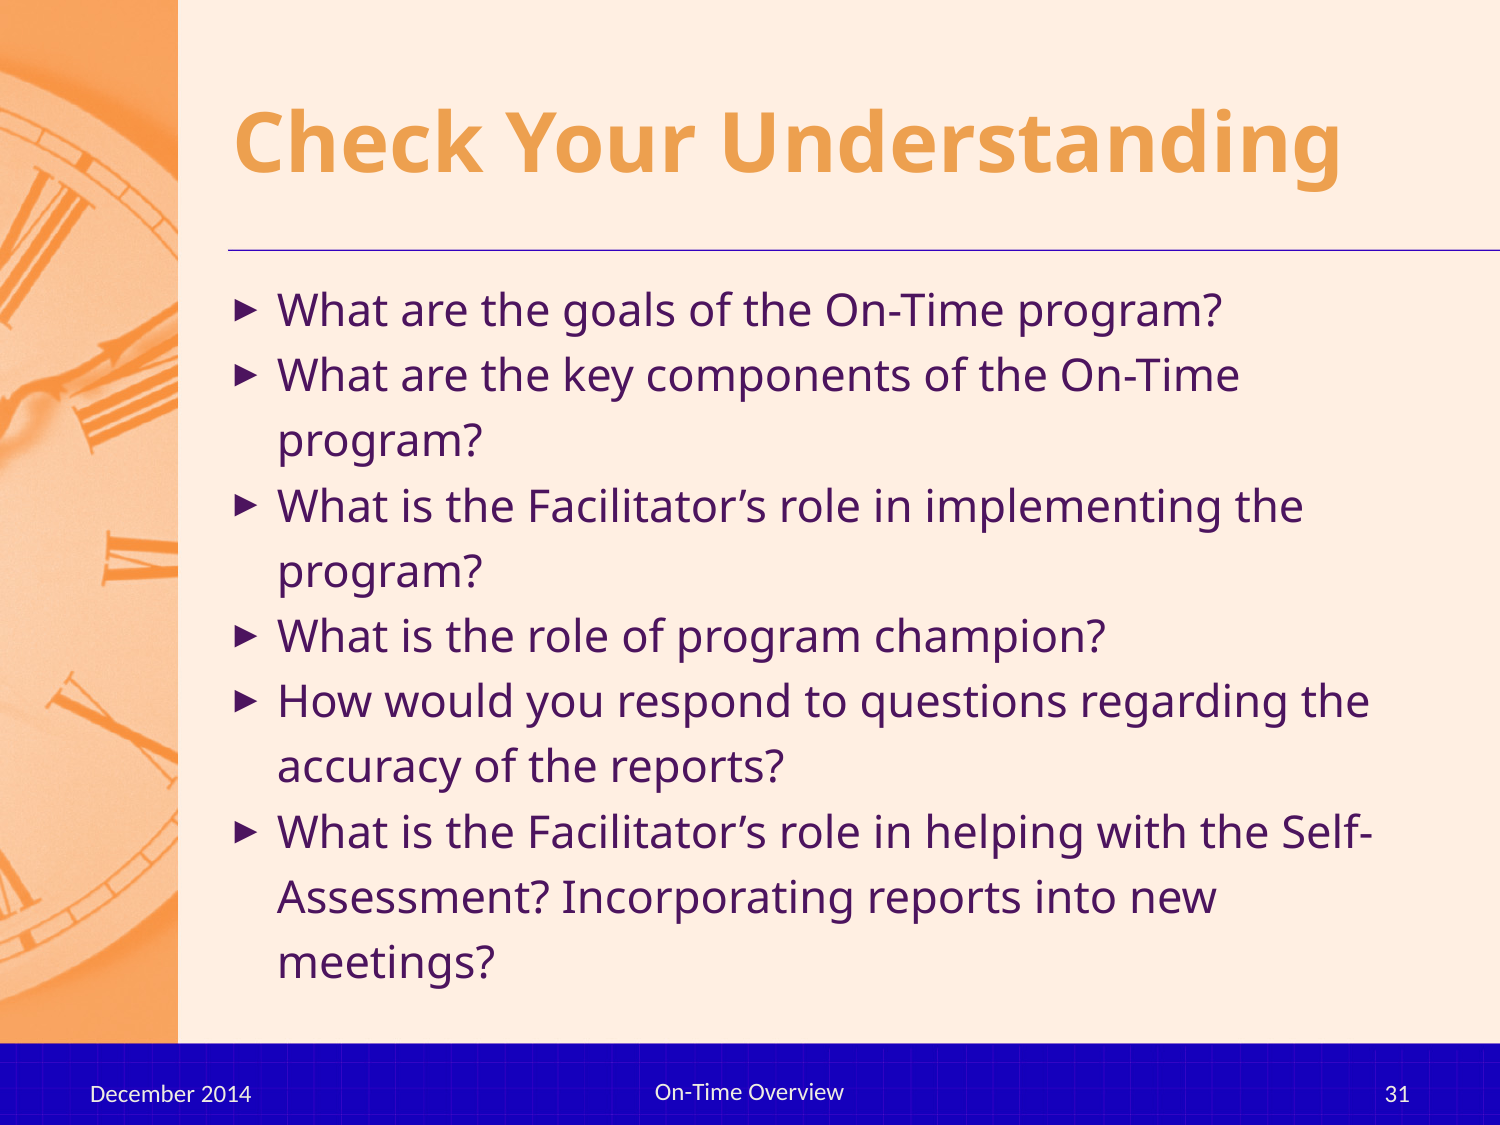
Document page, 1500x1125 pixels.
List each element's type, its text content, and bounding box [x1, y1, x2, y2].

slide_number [75, 1062, 425, 1122]
list What are the goals of the On-Time program? What are the key components of the On-Time program? What is the Facilitator’s role in implementing the program? What is the role of program champion? How would you respond to questions regarding the accuracy of the reports? What is the Facilitator’s role in helping with the Self-Assessment? Incorporating reports into new meetings? [212, 262, 1425, 1005]
slide_number 31 [1074, 1062, 1425, 1122]
title Check Your Understanding [174, 45, 1425, 233]
picture [0, 0, 1500, 1125]
footer On-Time Overview [512, 1060, 988, 1121]
